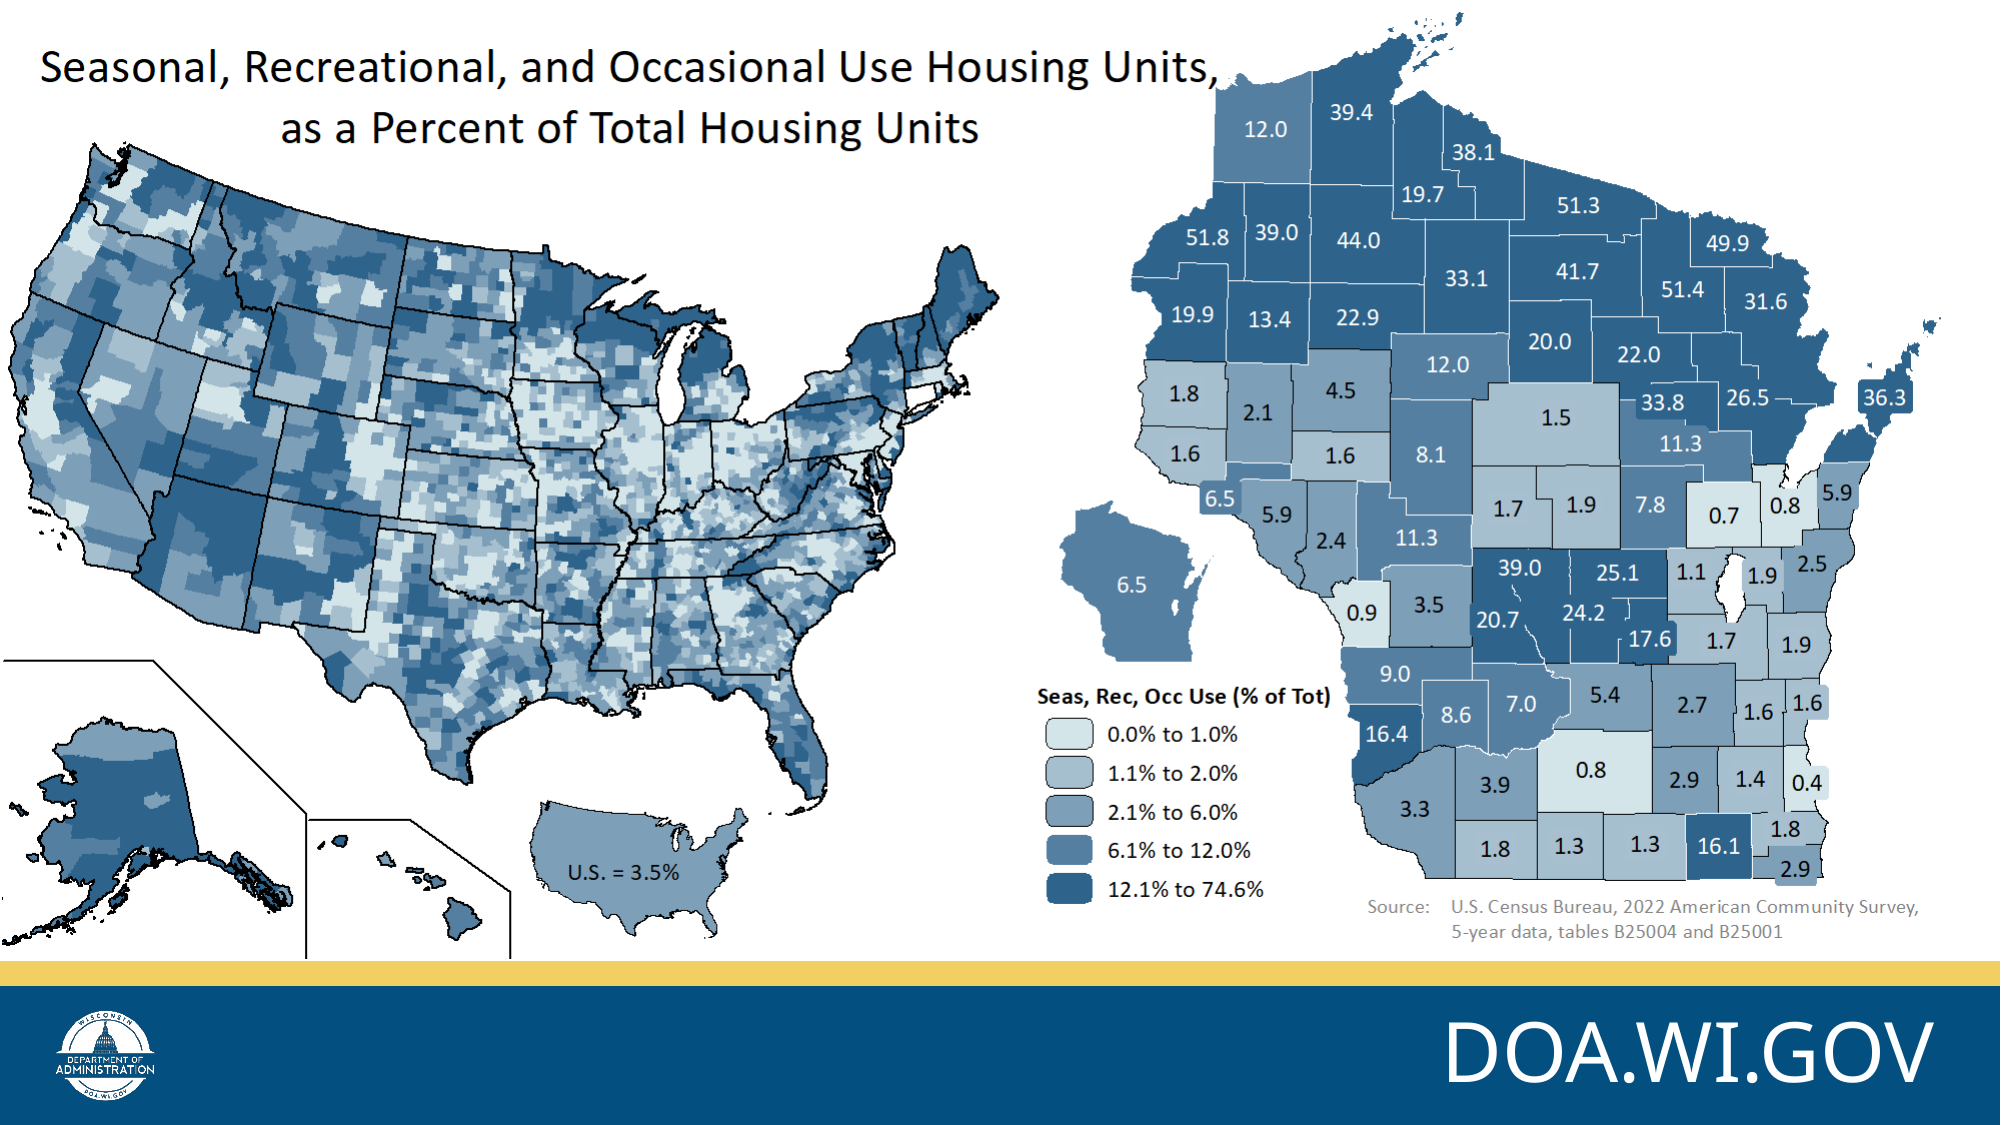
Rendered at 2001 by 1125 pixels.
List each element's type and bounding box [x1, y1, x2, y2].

picture [50, 1001, 160, 1110]
picture [2, 0, 1998, 959]
